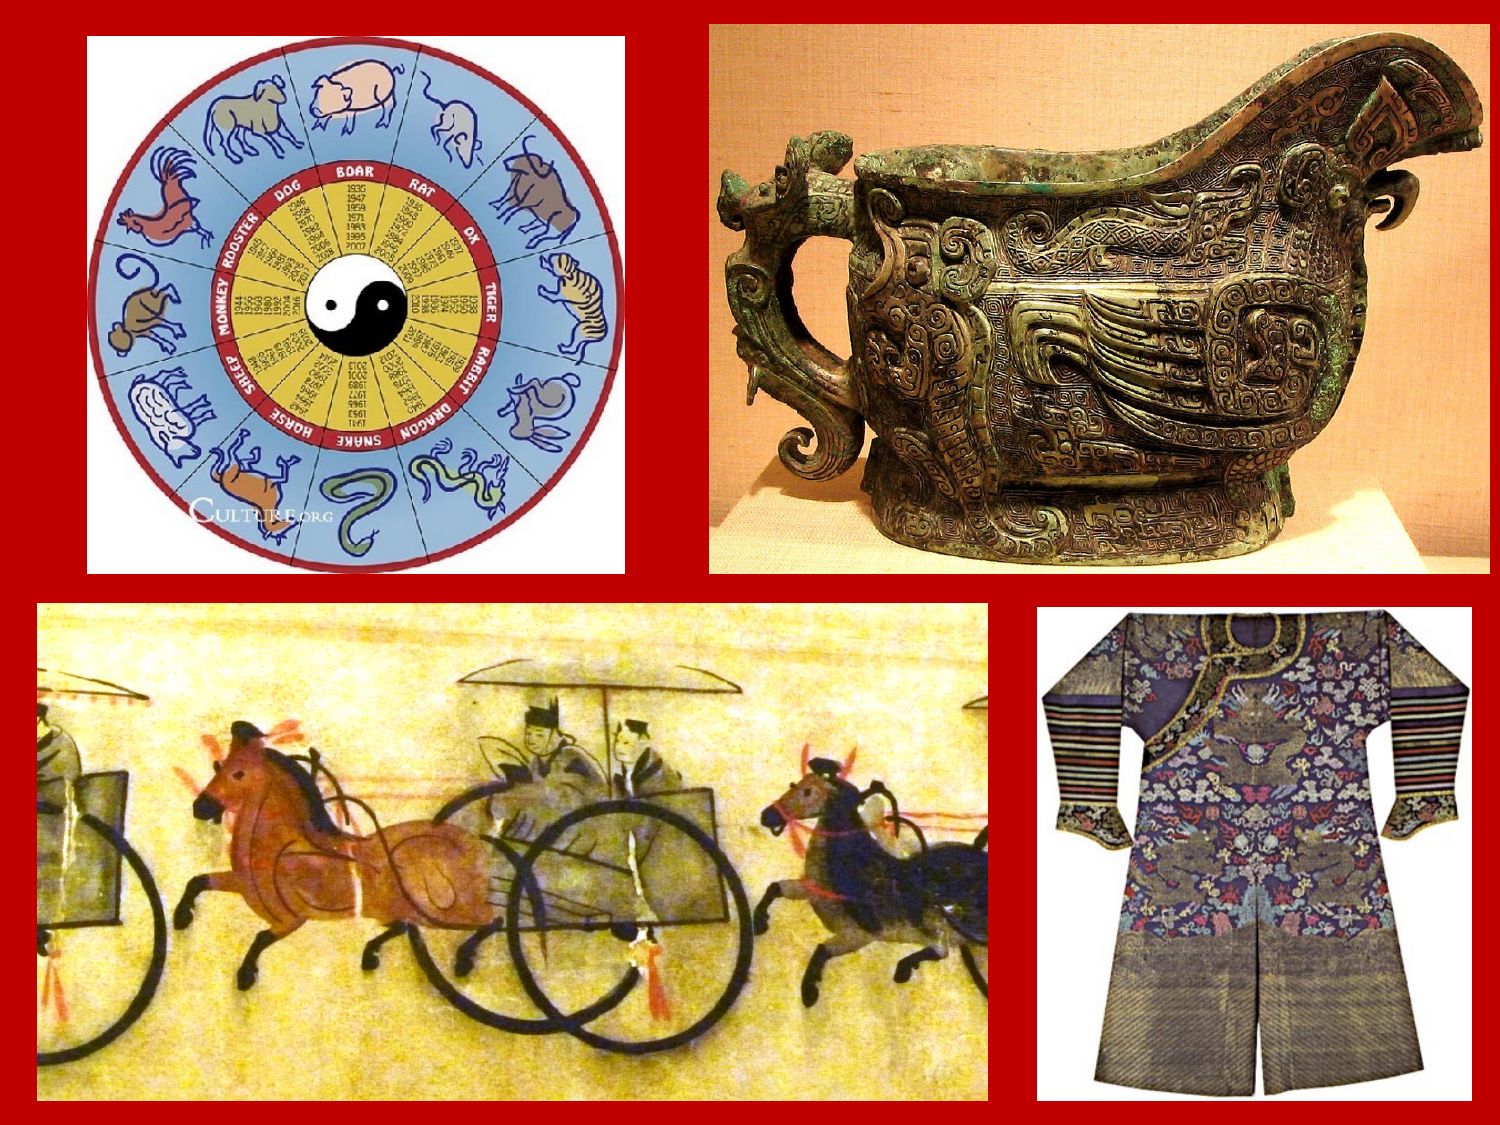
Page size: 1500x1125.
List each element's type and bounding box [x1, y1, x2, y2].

picture [1037, 607, 1472, 1101]
picture [87, 36, 625, 574]
picture [708, 24, 1491, 574]
picture [37, 603, 988, 1101]
